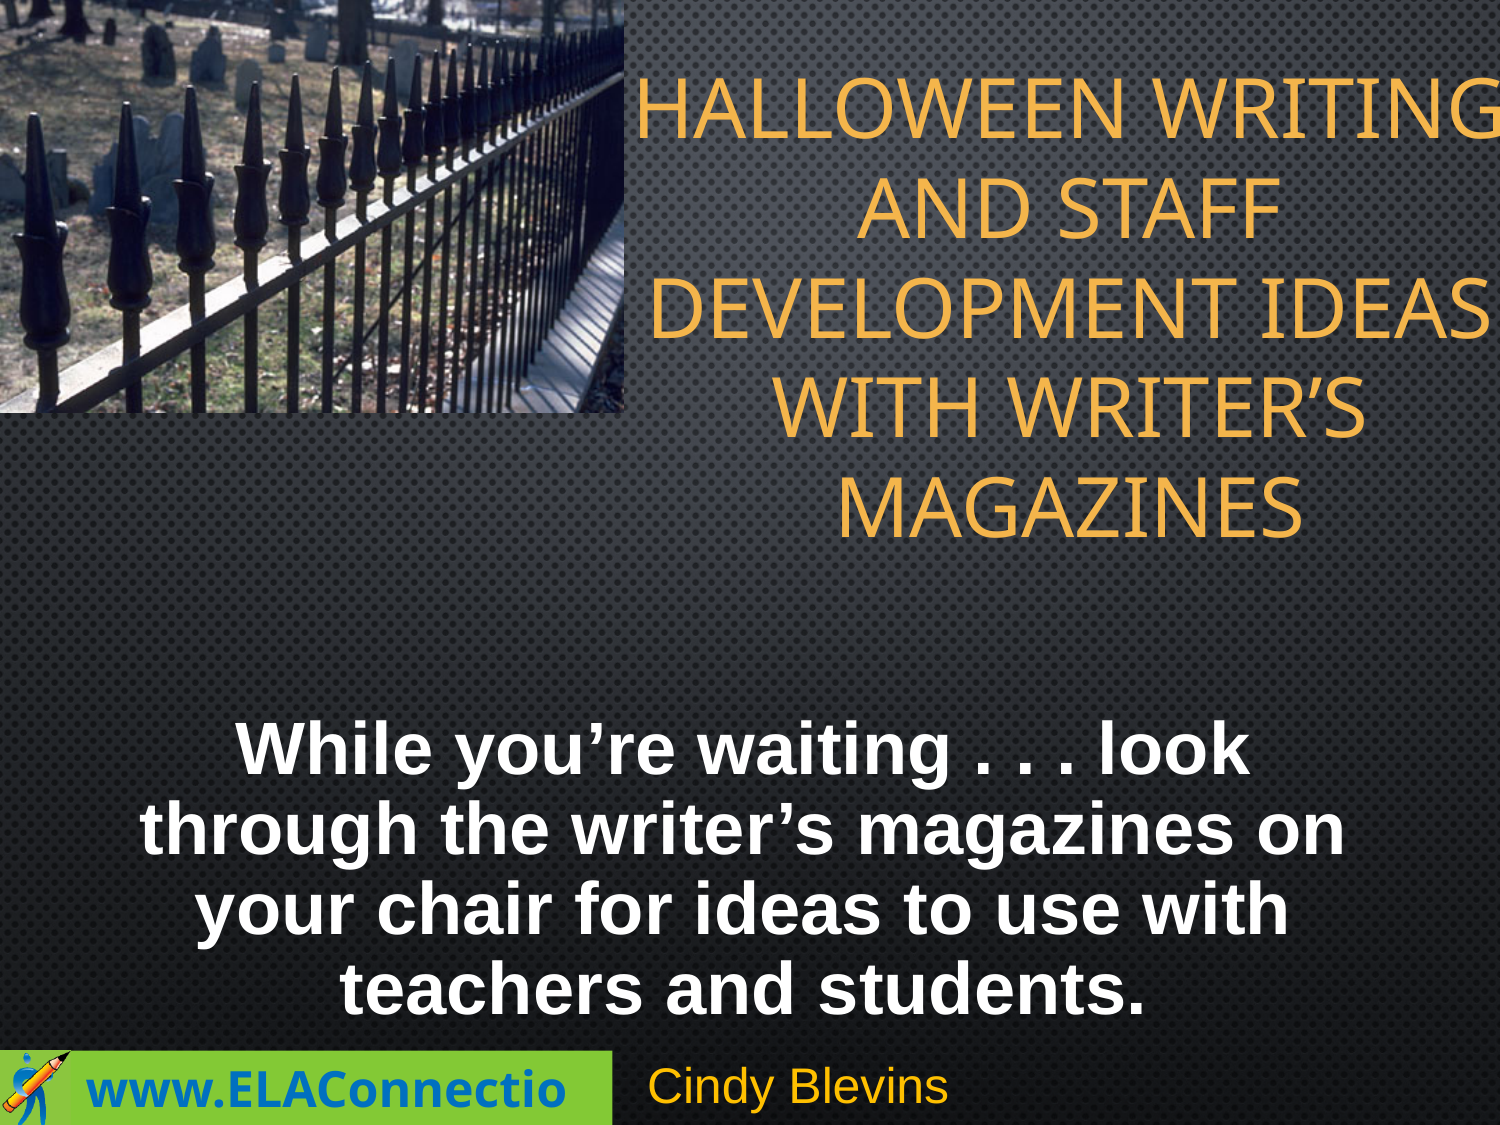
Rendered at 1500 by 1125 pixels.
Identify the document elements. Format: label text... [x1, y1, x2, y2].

text_box Cindy Blevins [562, 1045, 1140, 1121]
picture [0, 1050, 71, 1125]
text_box www.ELAConnections.com [71, 1050, 613, 1125]
picture [0, 0, 624, 413]
subtitle While you’re waiting . . . look through the writer’s magazines on your chair for ideas to use with teachers and students. [87, 702, 1400, 1041]
title Halloween Writing and Staff Development ideas with Writer’s Magazines [600, 91, 1500, 519]
